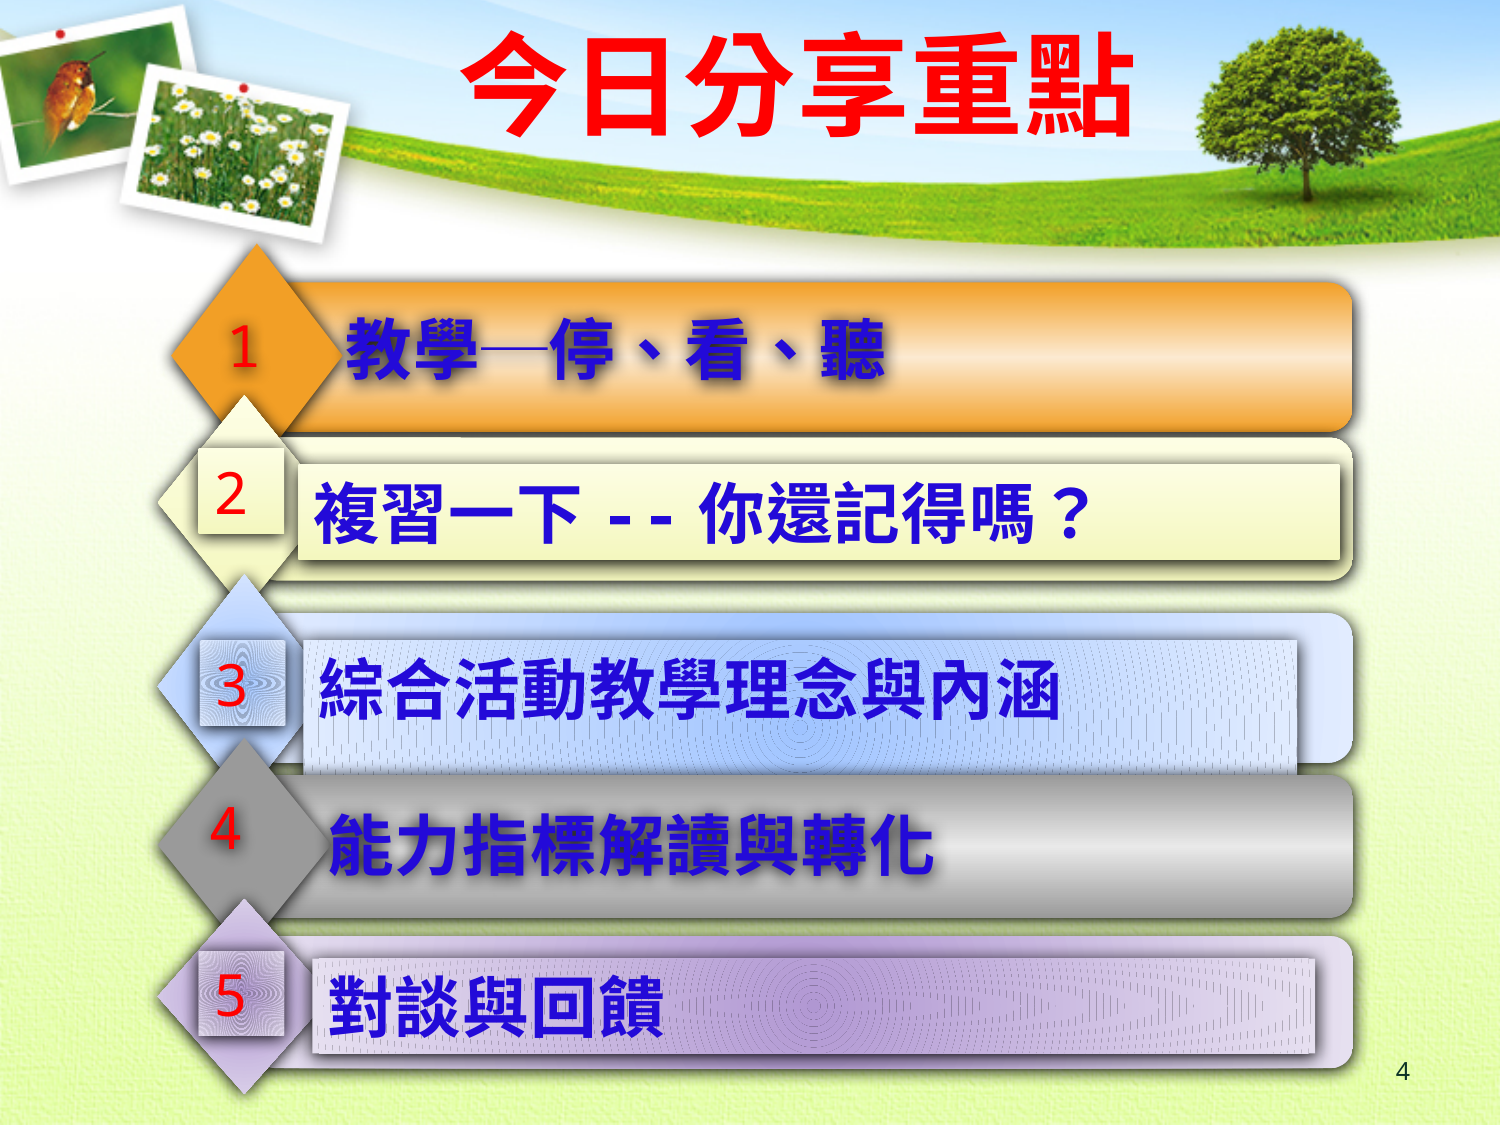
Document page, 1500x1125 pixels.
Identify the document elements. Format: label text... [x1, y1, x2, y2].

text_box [157, 573, 1354, 722]
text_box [157, 394, 1354, 559]
picture [0, 0, 1500, 1125]
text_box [170, 242, 1353, 380]
title 今日分享重點 [301, 0, 1294, 166]
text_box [157, 898, 1354, 1095]
slide_number 4 [1368, 1042, 1425, 1103]
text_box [157, 737, 1354, 885]
